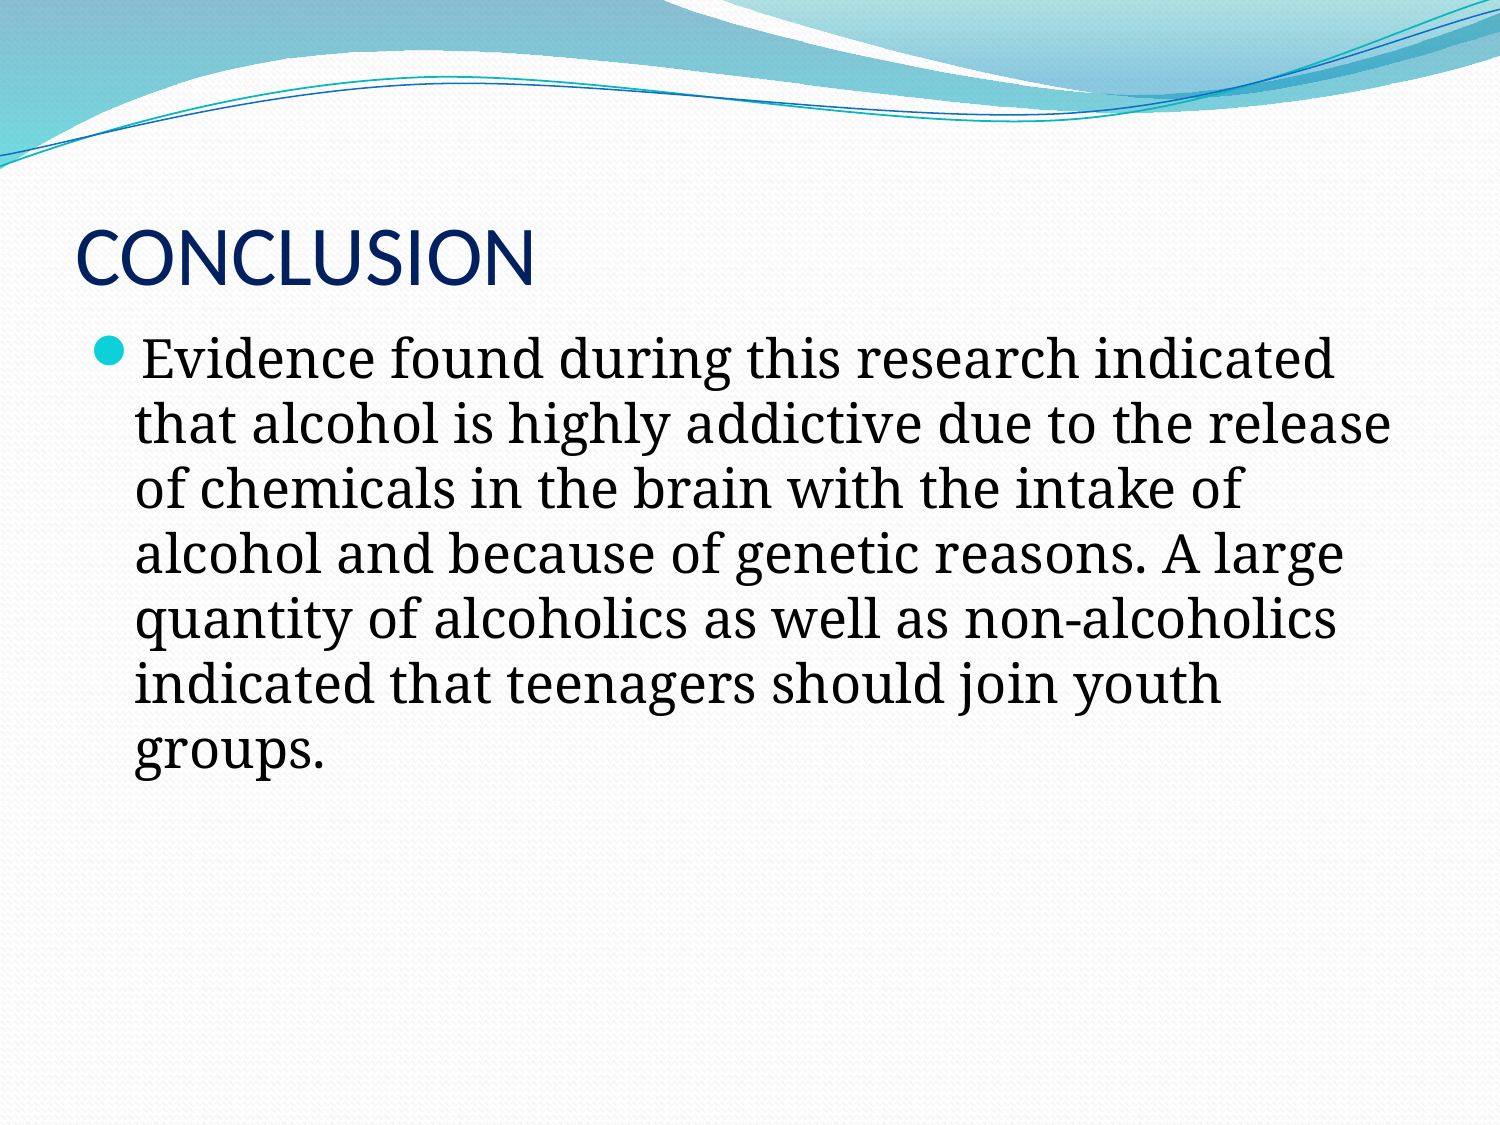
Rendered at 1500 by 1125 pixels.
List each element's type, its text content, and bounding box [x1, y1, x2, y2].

list Evidence found during this research indicated that alcohol is highly addictive due to the release of chemicals in the brain with the intake of alcohol and because of genetic reasons. A large quantity of alcoholics as well as non-alcoholics indicated that teenagers should join youth groups. [75, 317, 1425, 1038]
title CONCLUSION [75, 115, 1425, 303]
